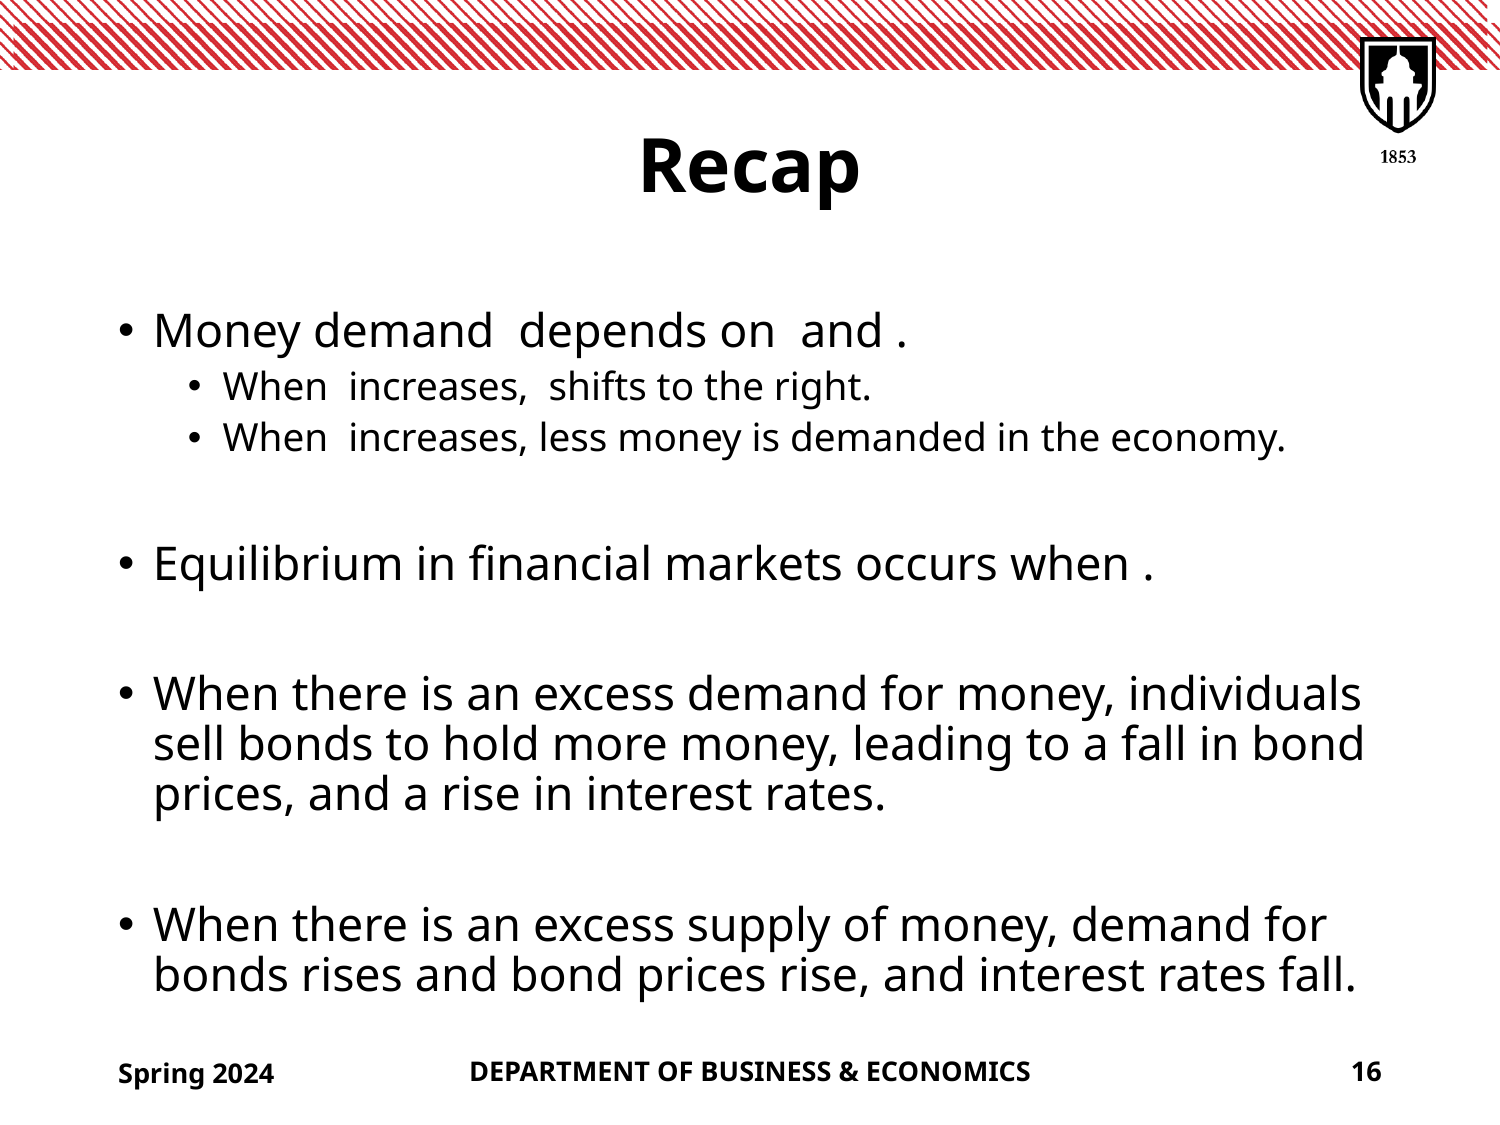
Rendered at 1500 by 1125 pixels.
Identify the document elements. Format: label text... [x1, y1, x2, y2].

slide_number 16 [1059, 1042, 1397, 1103]
slide_number Spring 2024 [103, 1042, 277, 1103]
footer DEPARTMENT OF BUSINESS & ECONOMICS [277, 1042, 1059, 1103]
title Recap [103, 59, 1397, 278]
picture [0, 0, 1500, 163]
